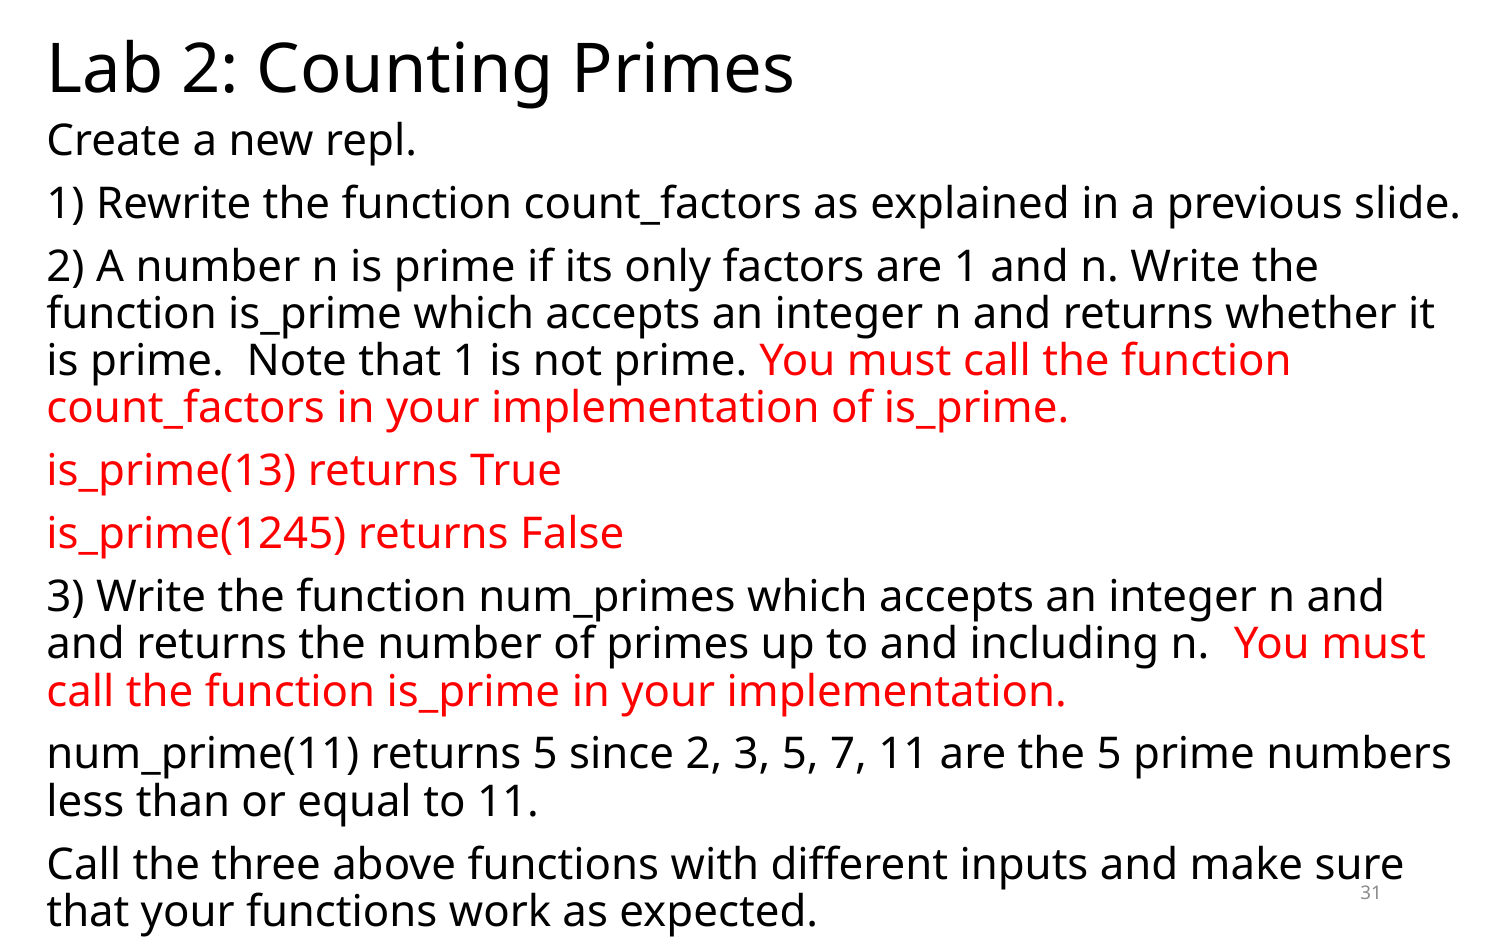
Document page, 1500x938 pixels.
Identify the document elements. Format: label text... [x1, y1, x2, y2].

list Create a new repl. 1) Rewrite the function count_factors as explained in a previous slide. 2) A number n is prime if its only factors are 1 and n. Write the function is_prime which accepts an integer n and returns whether it is prime. Note that 1 is not prime. You must call the function count_factors in your implementation of is_prime. is_prime(13) returns True is_prime(1245) returns False 3) Write the function num_primes which accepts an integer n and and returns the number of primes up to and including n. You must call the function is_prime in your implementation. num_prime(11) returns 5 since 2, 3, 5, 7, 11 are the 5 prime numbers less than or equal to 11. Call the three above functions with different inputs and make sure that your functions work as expected. [31, 110, 1480, 938]
title Lab 2: Counting Primes [31, 14, 1189, 110]
slide_number 31 [1059, 868, 1397, 919]
